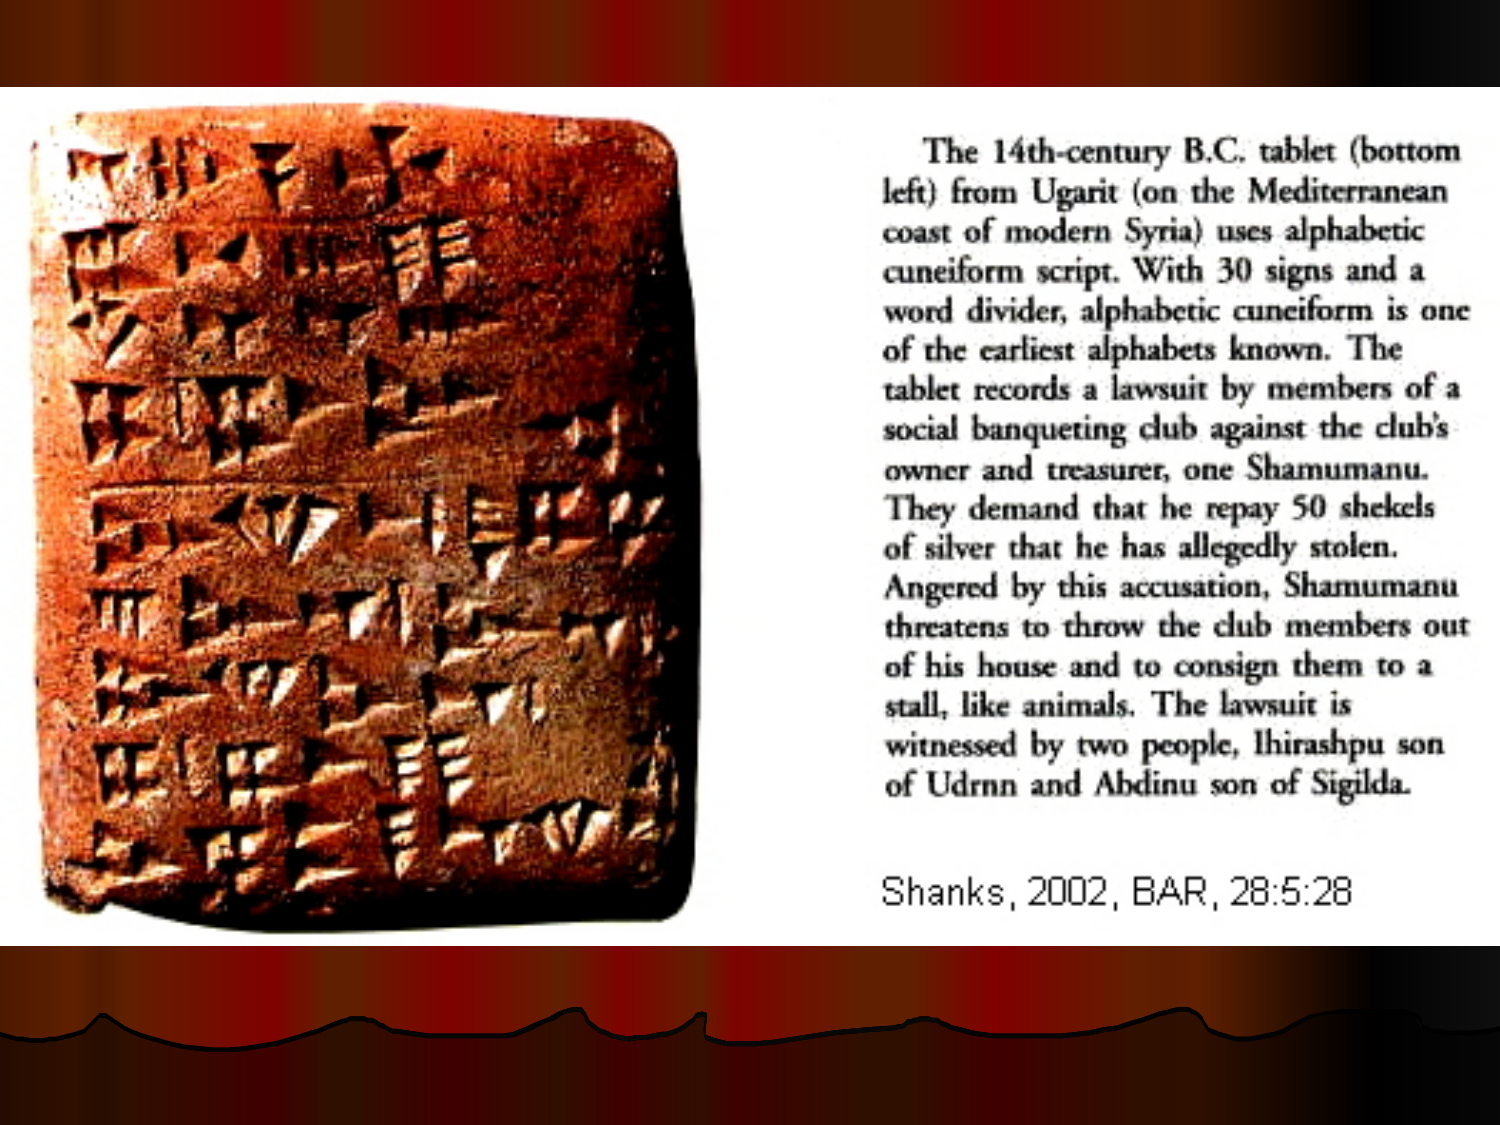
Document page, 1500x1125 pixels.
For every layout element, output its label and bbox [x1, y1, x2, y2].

picture [0, 87, 1500, 946]
